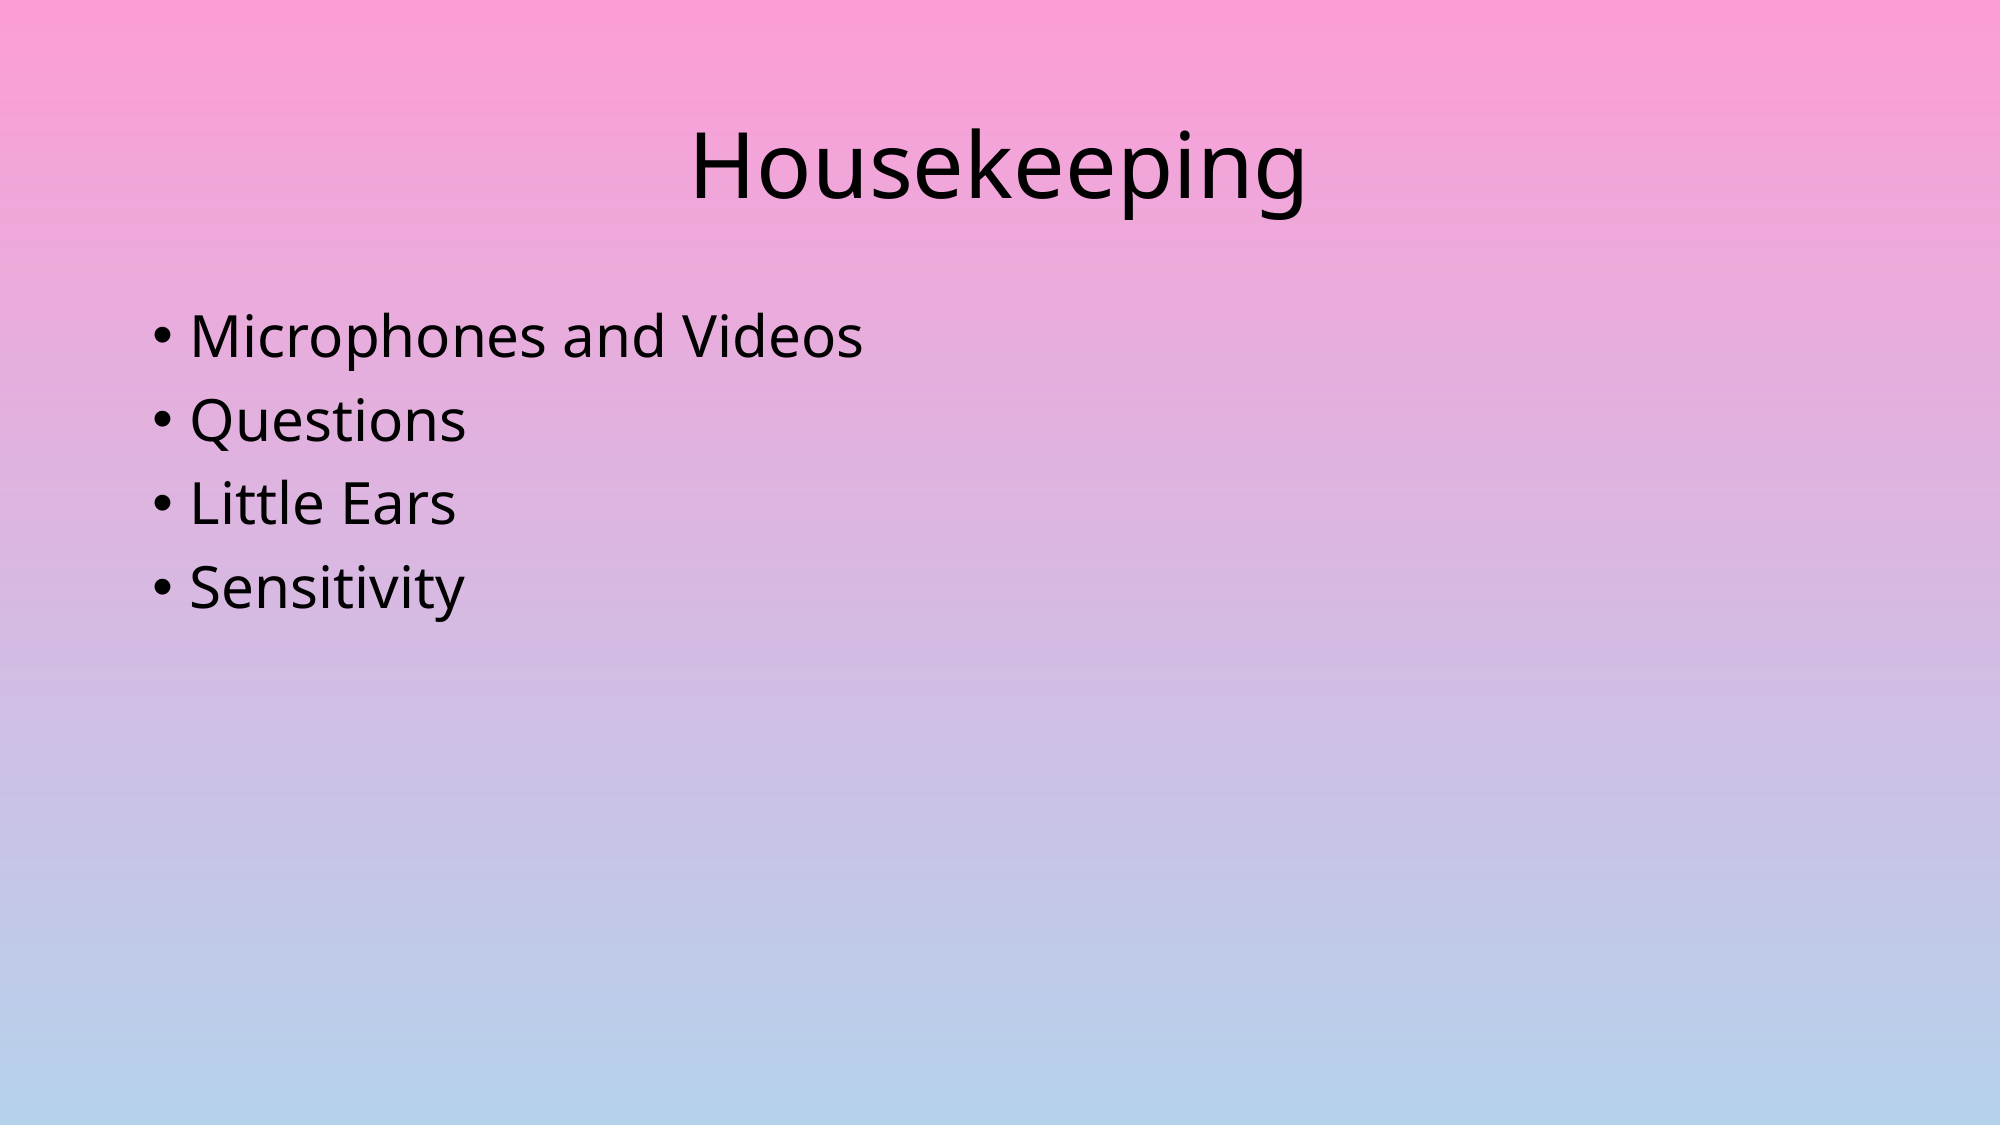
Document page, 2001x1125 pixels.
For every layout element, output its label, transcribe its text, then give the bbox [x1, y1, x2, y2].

title Housekeeping [137, 59, 1863, 278]
list Microphones and Videos Questions Little Ears Sensitivity [137, 299, 1863, 1014]
